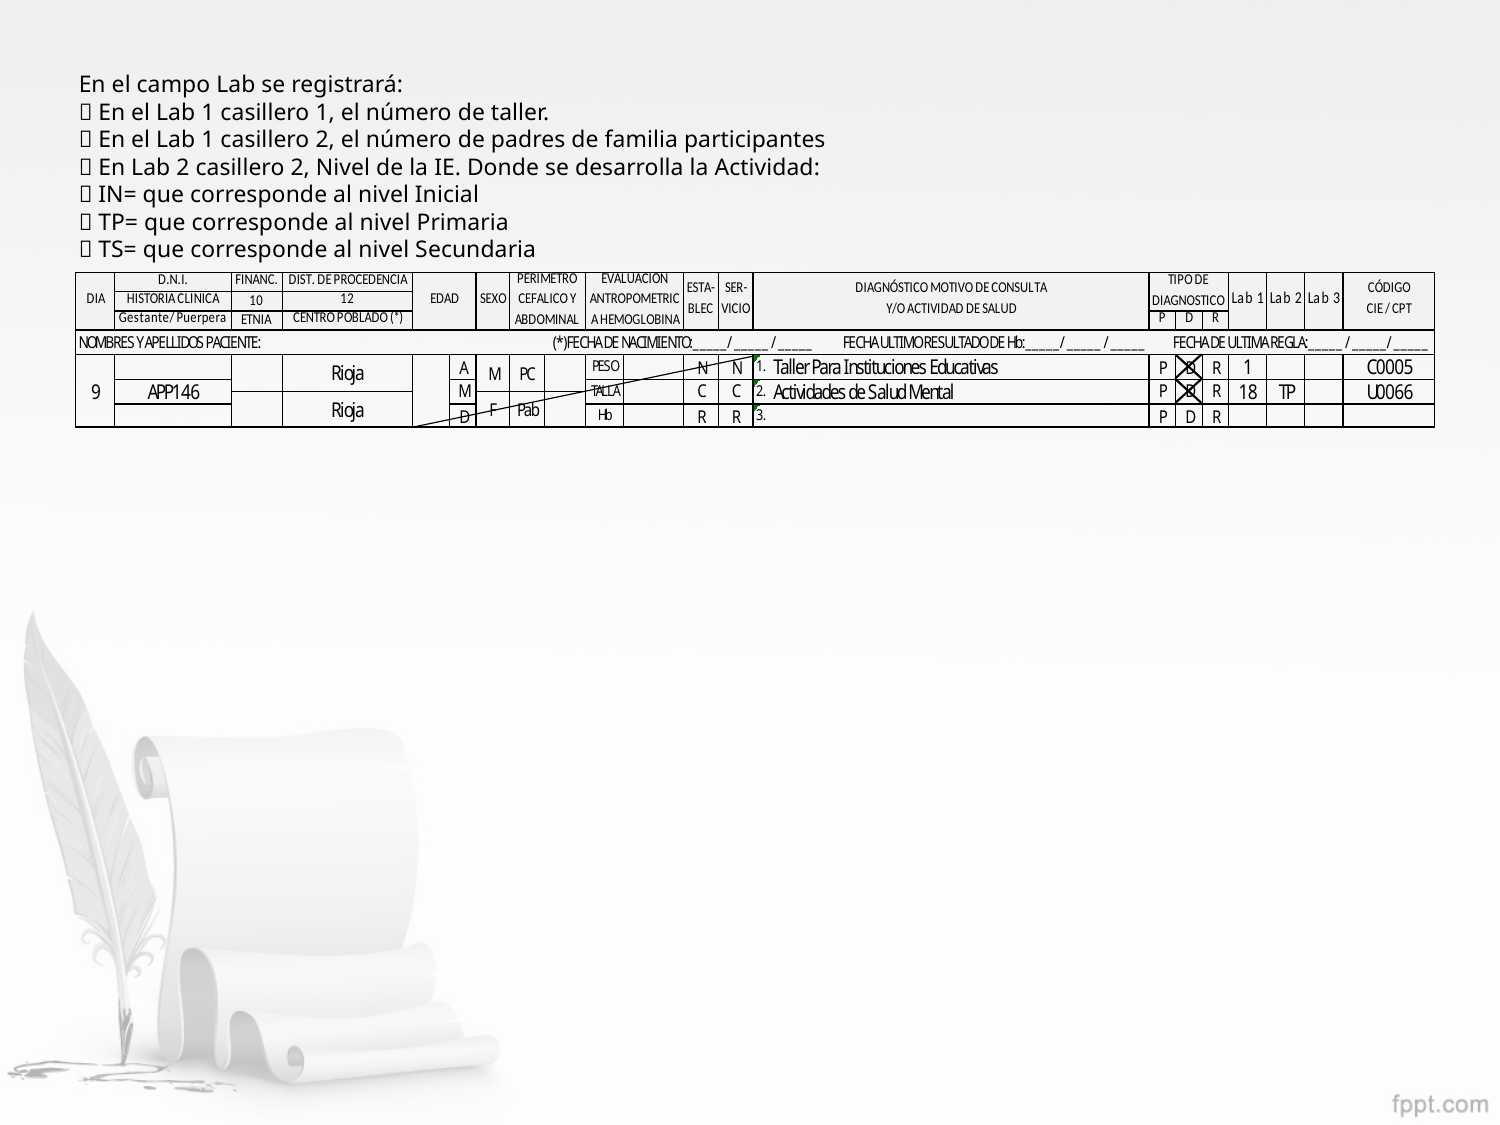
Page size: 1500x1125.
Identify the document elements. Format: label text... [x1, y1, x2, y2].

picture [74, 272, 1437, 430]
text_box En el campo Lab se registrará:  En el Lab 1 casillero 1, el número de taller.  En el Lab 1 casillero 2, el número de padres de familia participantes  En Lab 2 casillero 2, Nivel de la IE. Donde se desarrolla la Actividad:  IN= que corresponde al nivel Inicial  TP= que corresponde al nivel Primaria  TS= que corresponde al nivel Secundaria [63, 62, 1428, 270]
